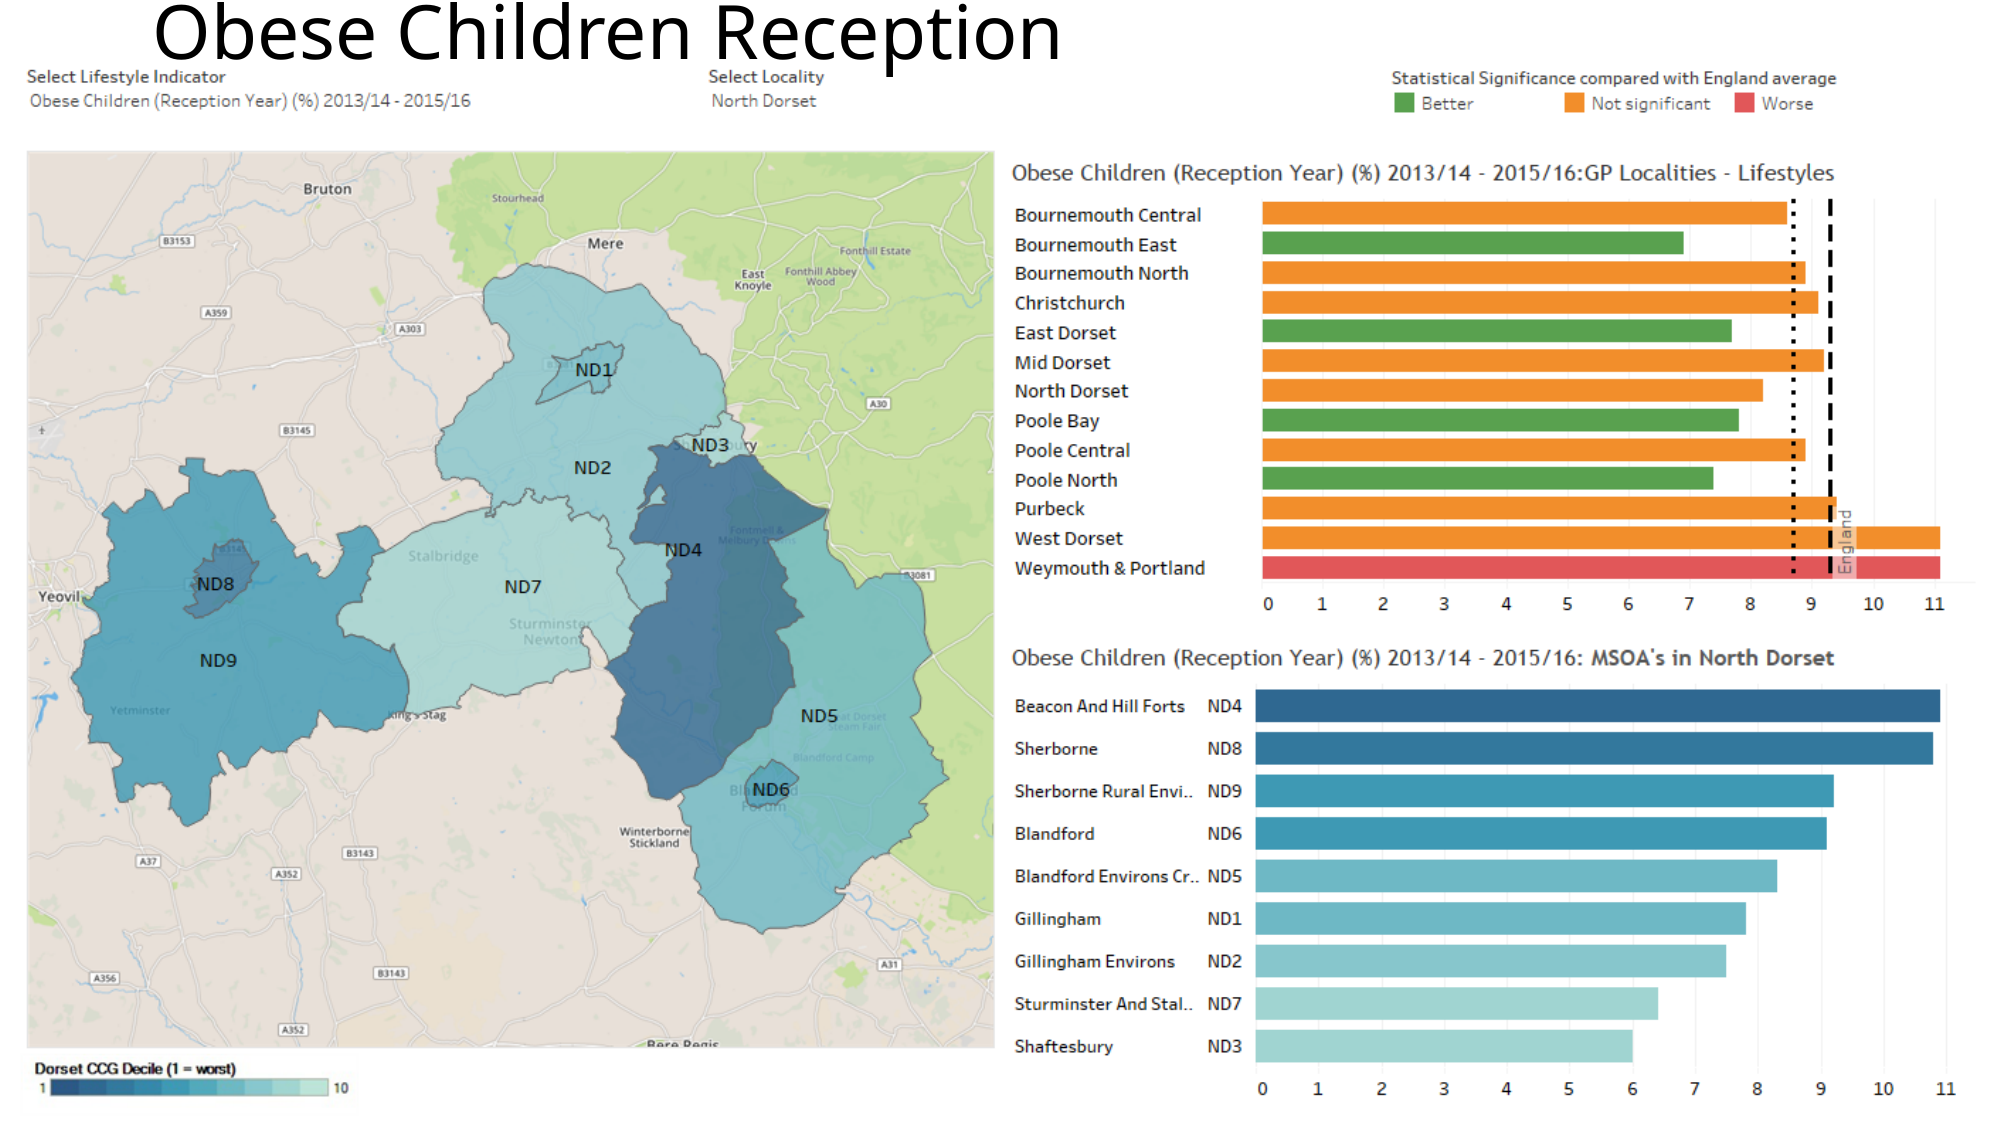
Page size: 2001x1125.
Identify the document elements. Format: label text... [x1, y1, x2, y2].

title Obese Children Reception [137, 0, 1863, 46]
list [10, 46, 1990, 1125]
